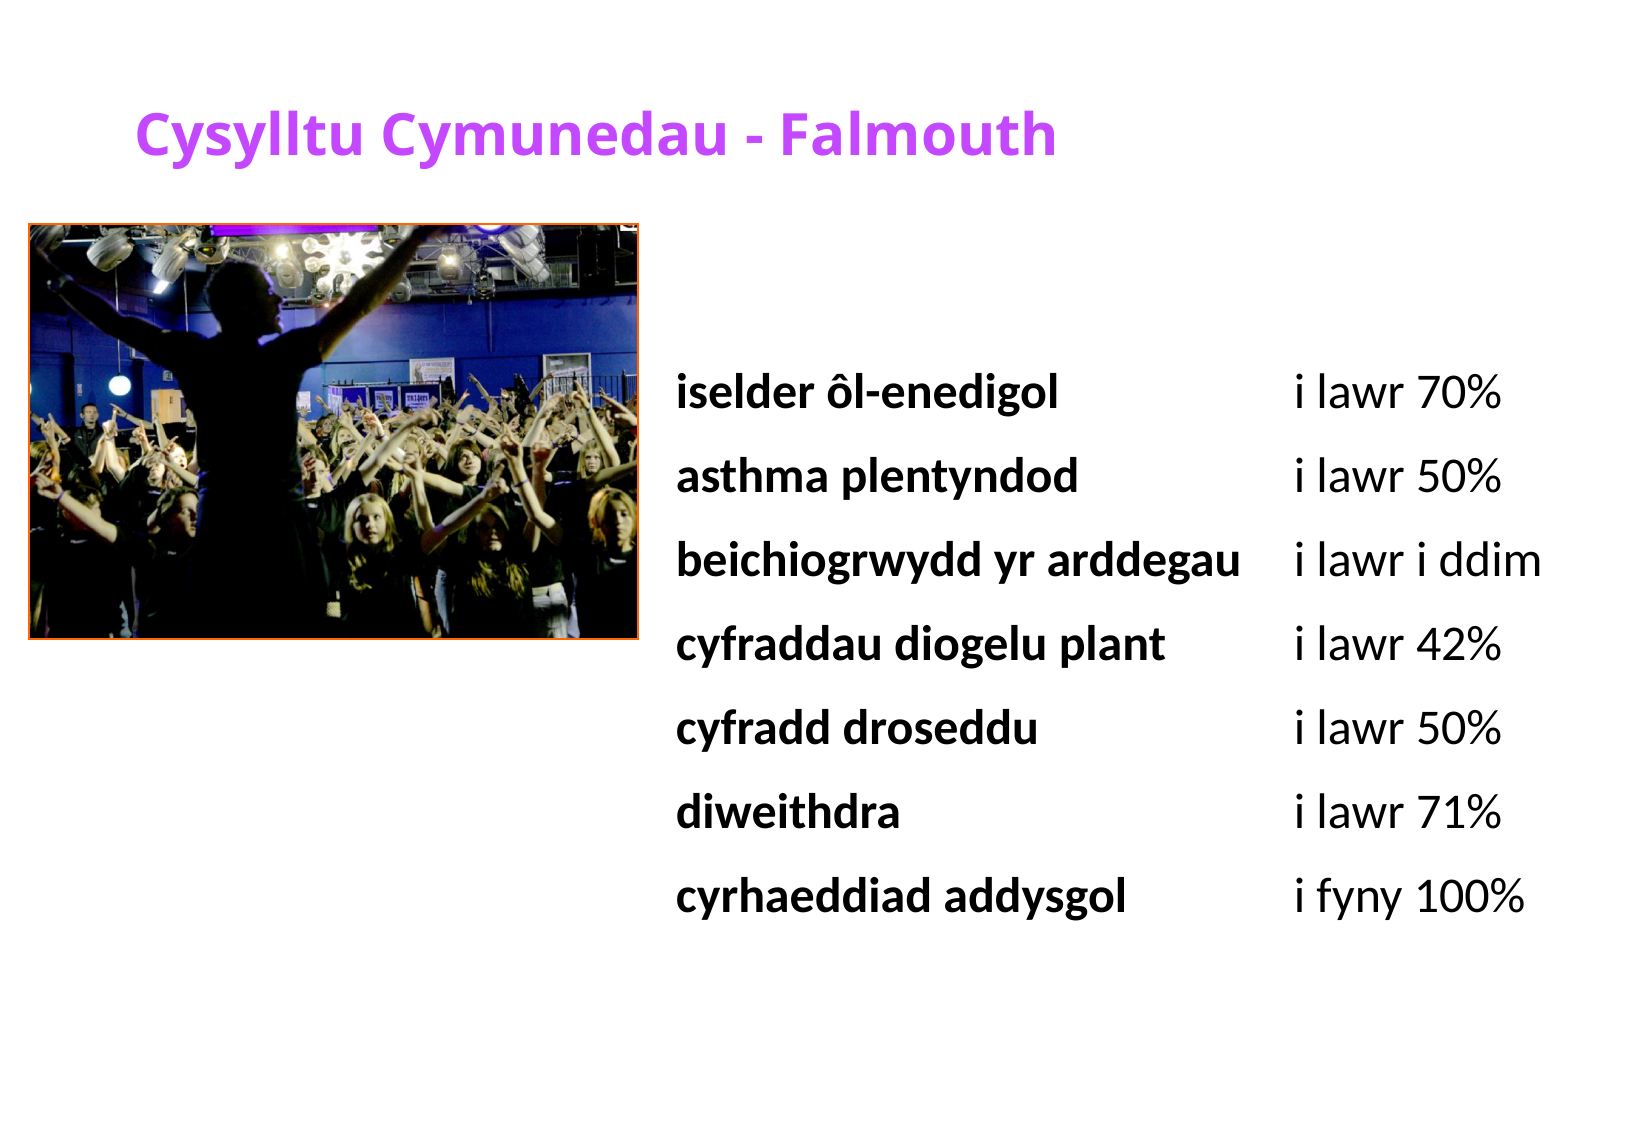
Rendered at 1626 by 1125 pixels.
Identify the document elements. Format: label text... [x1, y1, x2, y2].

text_box Cysylltu Cymunedau - Falmouth [119, 89, 1506, 174]
picture [29, 224, 638, 639]
text_box iselder ôl-enedigol asthma plentyndod beichiogrwydd yr arddegau cyfraddau diogelu plant cyfradd droseddu diweithdra cyrhaeddiad addysgol [661, 327, 1360, 1084]
text_box i lawr 70% i lawr 50% i lawr i ddim i lawr 42% i lawr 50% i lawr 71% i fyny 100% [1360, 327, 1625, 1080]
